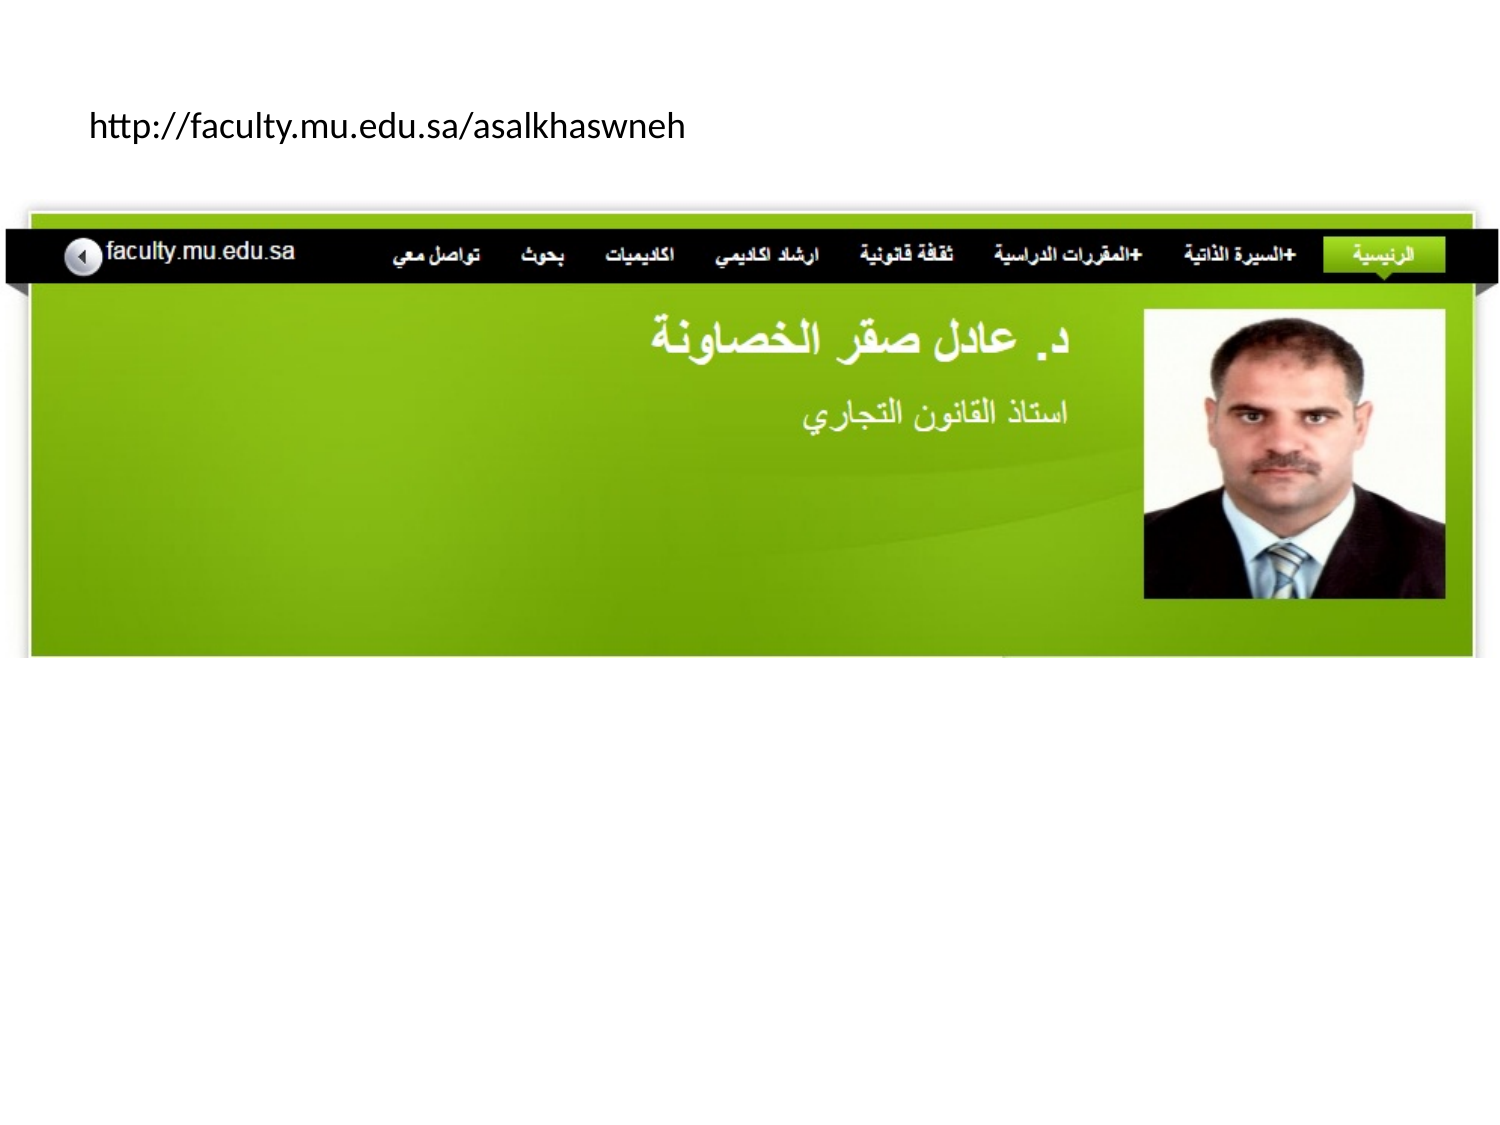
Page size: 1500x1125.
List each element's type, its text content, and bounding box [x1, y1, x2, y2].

picture [0, 198, 1500, 658]
text_box http://faculty.mu.edu.sa/asalkhaswneh [73, 93, 702, 154]
